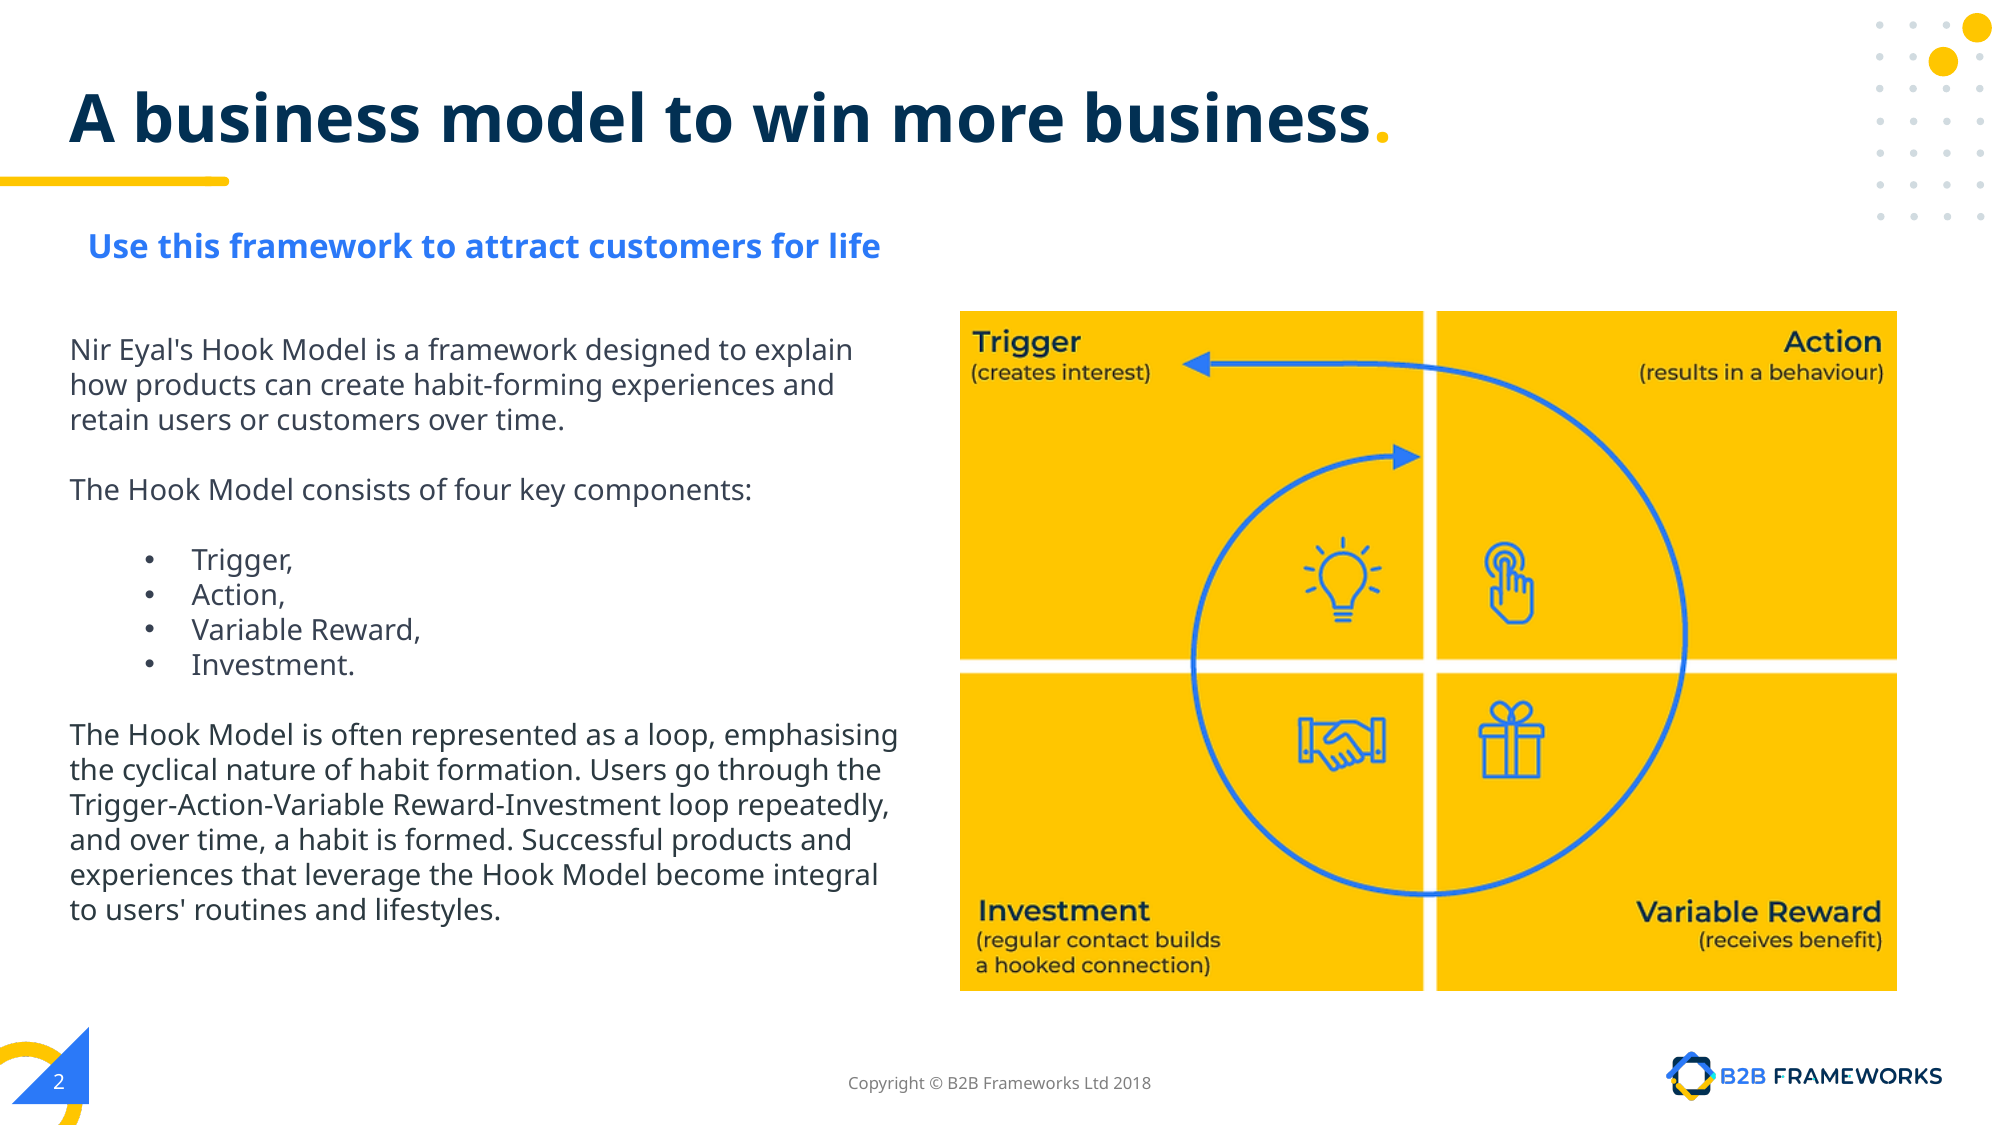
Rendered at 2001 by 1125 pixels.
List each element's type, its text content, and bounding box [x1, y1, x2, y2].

picture [960, 311, 1897, 991]
text_box Use this framework to attract customers for life [72, 217, 1928, 273]
title A business model to win more business. [54, 77, 1934, 168]
picture [0, 1041, 84, 1125]
picture [1655, 1040, 1952, 1111]
slide_number ‹#› [38, 1052, 488, 1113]
footer Copyright © B2B Frameworks Ltd 2018 [662, 1052, 1338, 1113]
text_box Nir Eyal's Hook Model is a framework designed to explain how products can create habit-forming experiences and retain users or customers over time. The Hook Model consists of four key components: Trigger, Action, Variable Reward, Investment. The Hook Model is often represented as a loop, emphasising the cyclical nature of habit formation. Users go through the Trigger-Action-Variable Reward-Investment loop repeatedly, and over time, a habit is formed. Successful products and experiences that leverage the Hook Model become integral to users' routines and lifestyles. [54, 324, 916, 934]
